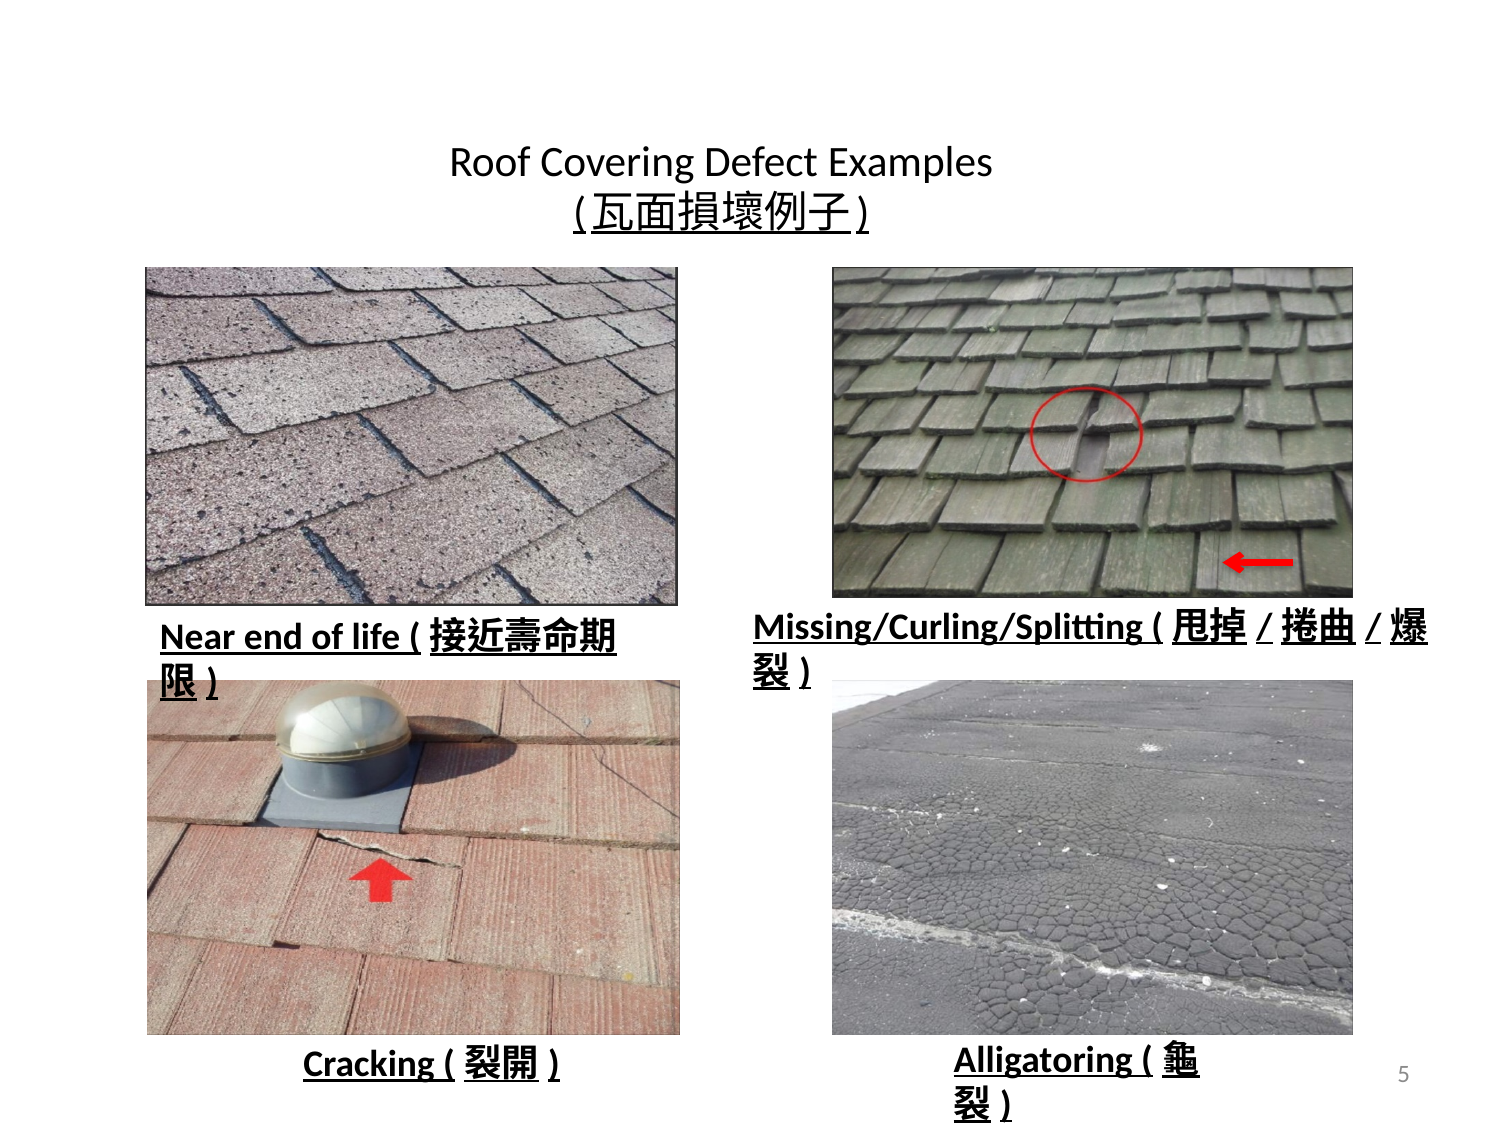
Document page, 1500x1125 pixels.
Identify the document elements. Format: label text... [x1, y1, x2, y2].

slide_number 5 [1258, 1042, 1425, 1103]
text_box Cracking (裂開) [288, 1044, 584, 1092]
text_box Missing/Curling/Splitting (甩掉/捲曲/爆裂) [738, 594, 1447, 700]
text_box Alligatoring (龜裂) [938, 1044, 1258, 1125]
picture [832, 266, 1353, 599]
picture [147, 680, 680, 1036]
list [145, 266, 678, 606]
picture [832, 680, 1353, 1036]
text_box Near end of life (接近壽命期限) [145, 612, 680, 681]
title Roof Covering Defect Examples (瓦面損壞例子) [76, 124, 1366, 302]
